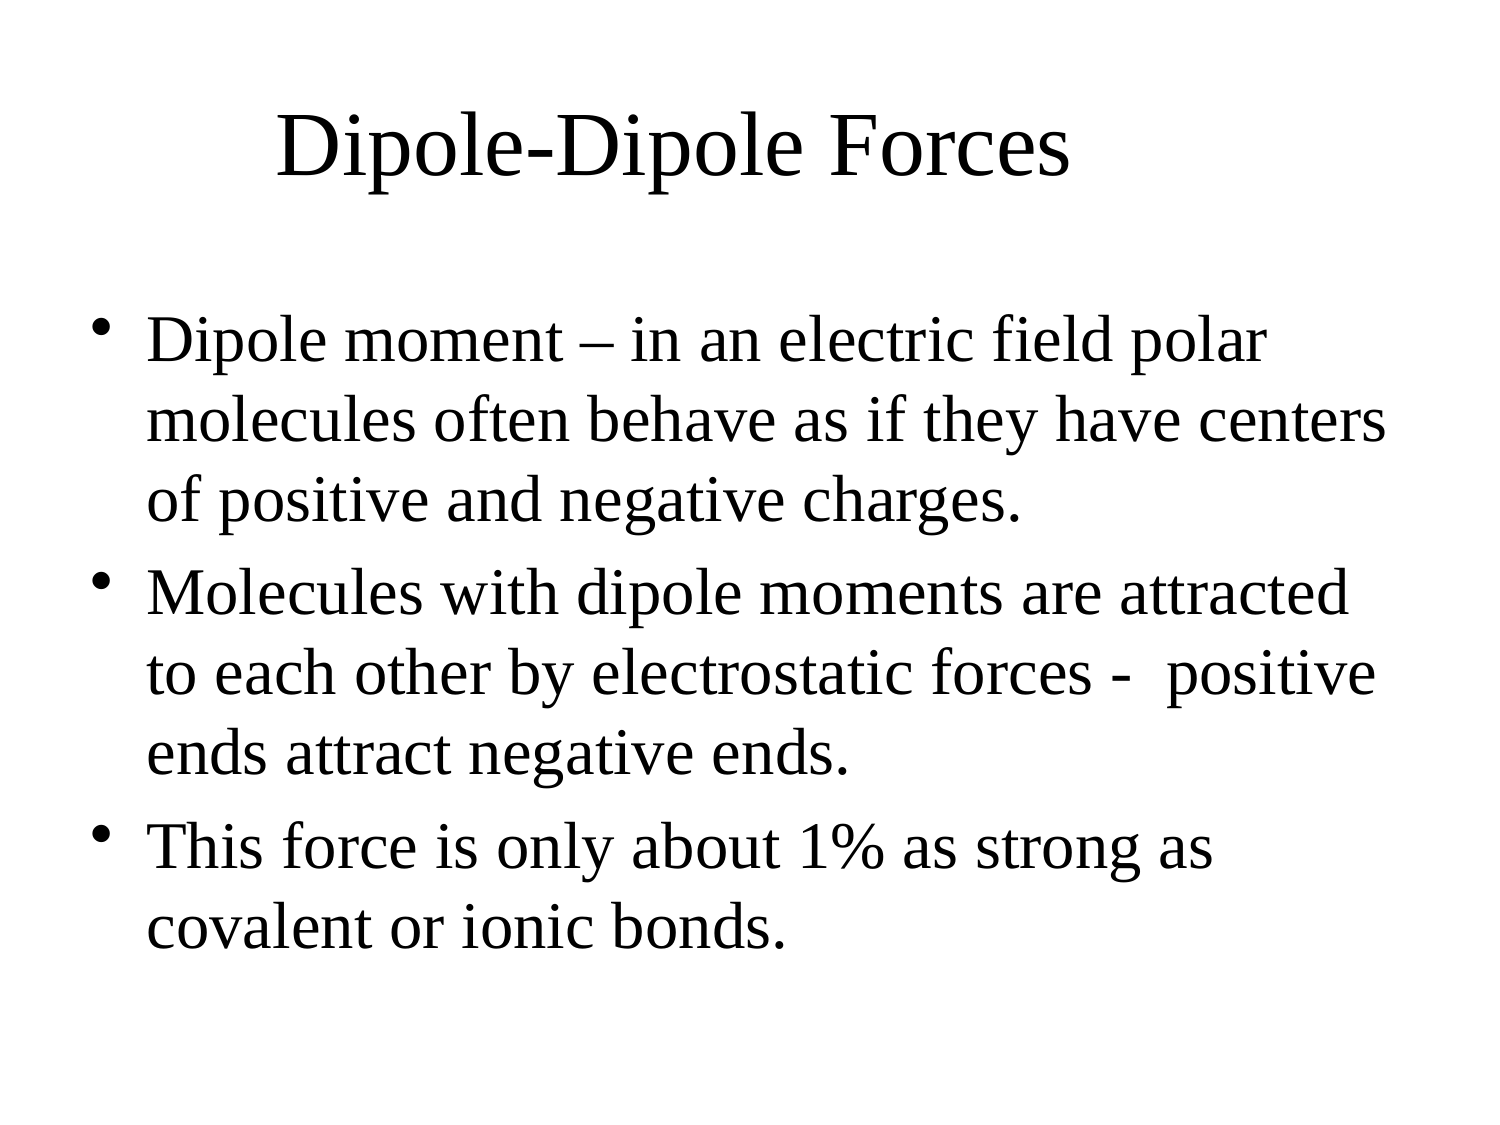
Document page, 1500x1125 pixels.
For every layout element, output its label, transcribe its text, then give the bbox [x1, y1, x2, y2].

list Dipole moment – in an electric field polar molecules often behave as if they have centers of positive and negative charges. Molecules with dipole moments are attracted to each other by electrostatic forces - positive ends attract negative ends. This force is only about 1% as strong as covalent or ionic bonds. [75, 287, 1425, 536]
list Dipole moment – in an electric field polar molecules often behave as if they have centers of positive and negative charges. Molecules with dipole moments are attracted to each other by electrostatic forces - positive ends attract negative ends. This force is only about 1% as strong as covalent or ionic bonds. [75, 537, 1425, 1032]
title Dipole-Dipole Forces [75, 45, 1275, 233]
